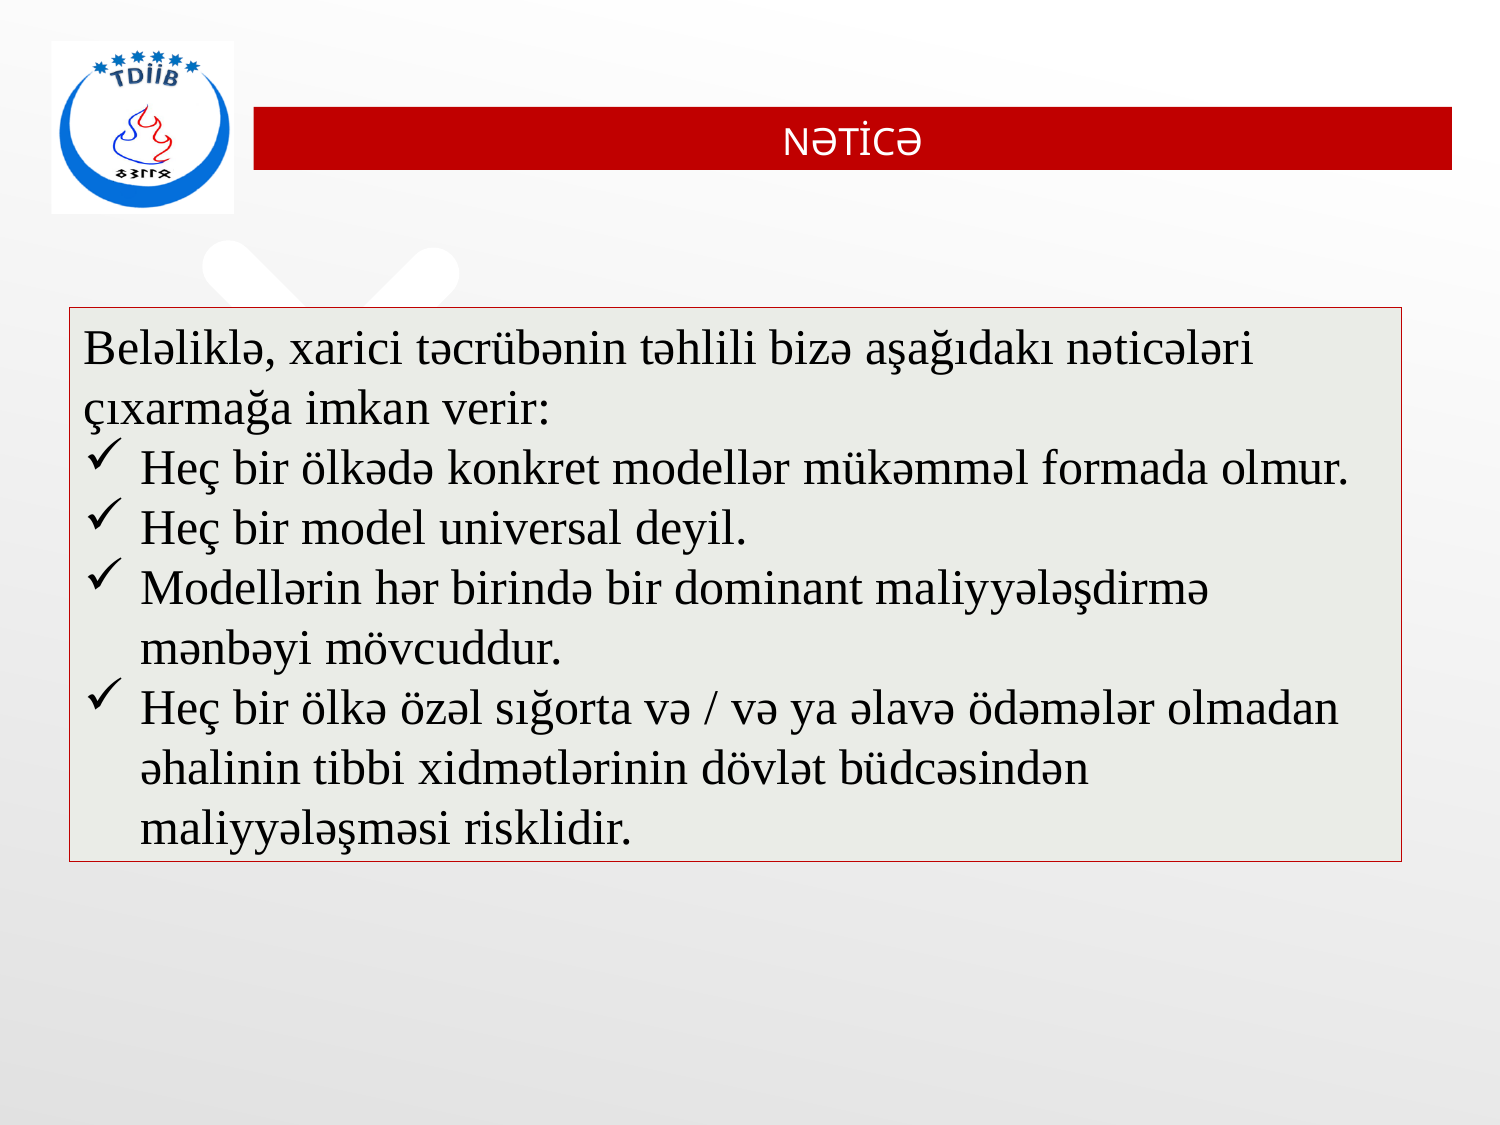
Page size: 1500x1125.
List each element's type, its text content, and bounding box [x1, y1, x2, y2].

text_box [176, 229, 478, 530]
text_box Beləliklə, xarici təcrübənin təhlili bizə aşağıdakı nəticələri çıxarmağa imkan verir: Heç bir ölkədə konkret modellər mükəmməl formada olmur. Heç bir model universal deyil. Modellərin hər birində bir dominant maliyyələşdirmə mənbəyi mövcuddur. Heç bir ölkə özəl sığorta və / və ya əlavə ödəmələr olmadan əhalinin tibbi xidmətlərinin dövlət büdcəsindən maliyyələşməsi risklidir. [69, 307, 1402, 862]
text_box NƏTİCƏ [253, 106, 1452, 170]
picture [50, 41, 235, 214]
